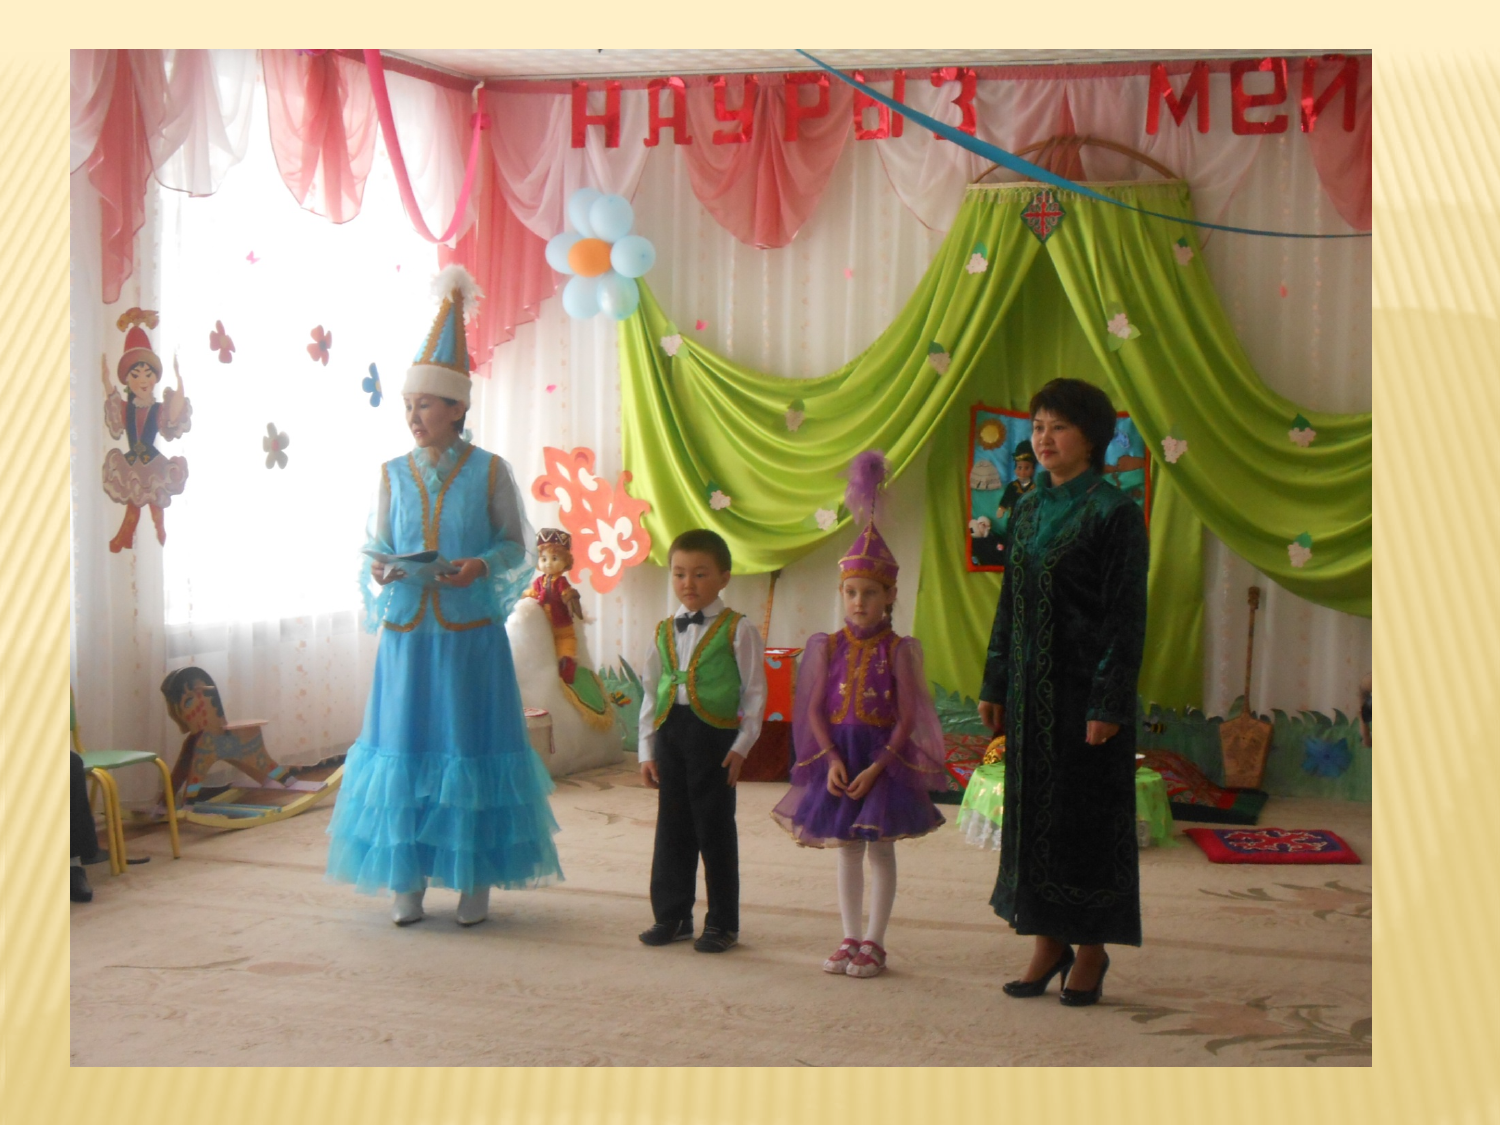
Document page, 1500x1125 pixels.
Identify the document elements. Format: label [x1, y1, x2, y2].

picture [70, 49, 1372, 1067]
